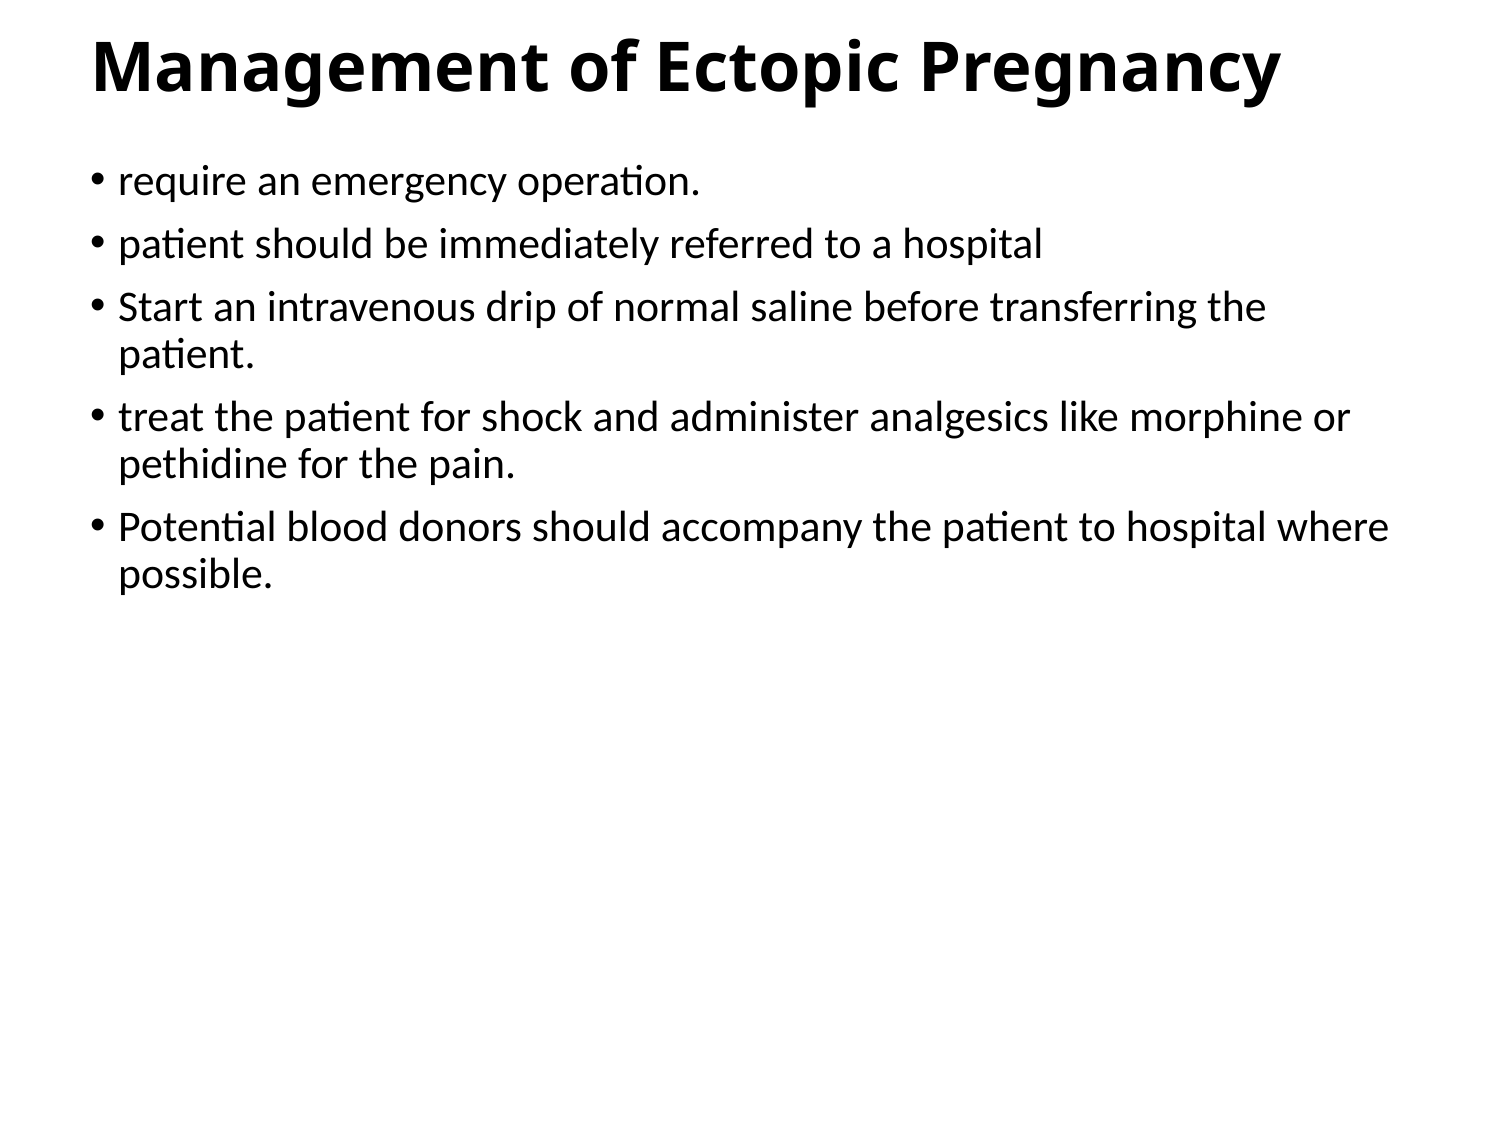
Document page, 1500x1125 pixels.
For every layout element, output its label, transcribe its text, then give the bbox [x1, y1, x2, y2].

list require an emergency operation. patient should be immediately referred to a hospital Start an intravenous drip of normal saline before transferring the patient. treat the patient for shock and administer analgesics like morphine or pethidine for the pain. Potential blood donors should accompany the patient to hospital where possible. [75, 149, 1425, 1063]
title Management of Ectopic Pregnancy [75, 0, 1425, 138]
